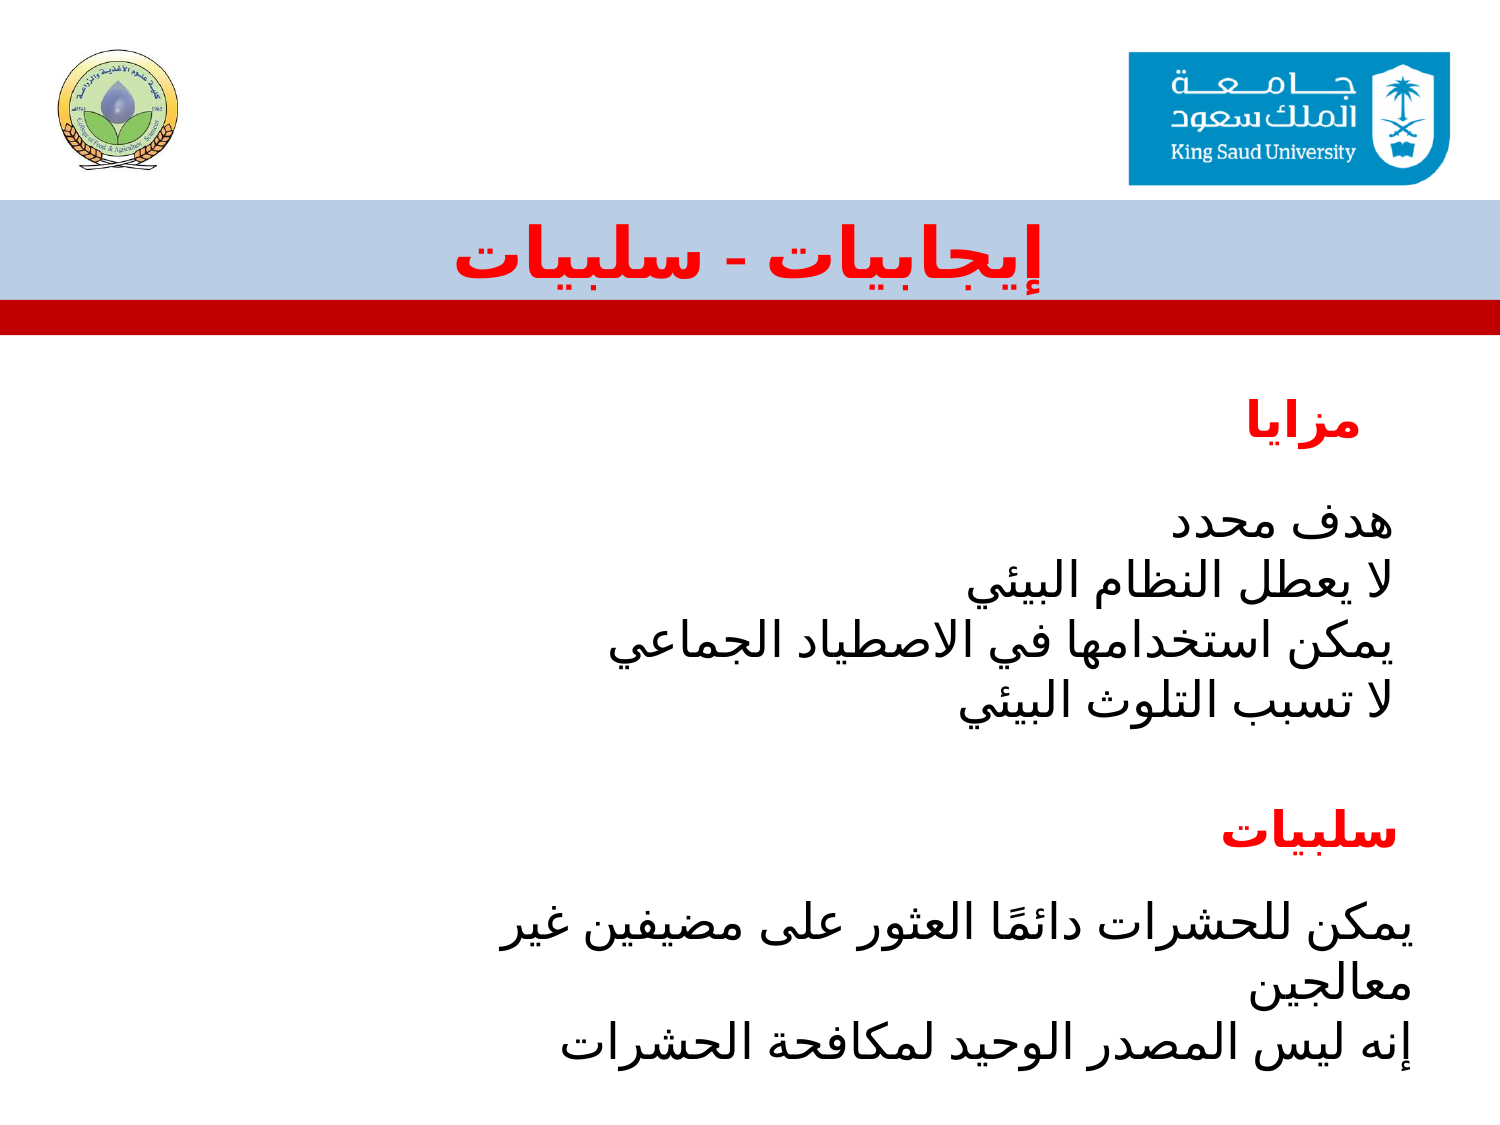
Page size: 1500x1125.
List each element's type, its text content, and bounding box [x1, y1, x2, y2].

text_box هدف محدد لا يعطل النظام البيئي يمكن استخدامها في الاصطياد الجماعي لا تسبب التلوث البيئي [472, 480, 1410, 735]
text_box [45, 37, 1455, 193]
text_box سلبيات [1205, 789, 1415, 865]
text_box مزايا [1006, 380, 1377, 455]
text_box يمكن للحشرات دائمًا العثور على مضيفين غير معالجين إنه ليس المصدر الوحيد لمكافحة الحشرات [453, 882, 1430, 1078]
text_box [0, 299, 1500, 336]
title إيجابيات - سلبيات [0, 200, 1500, 299]
